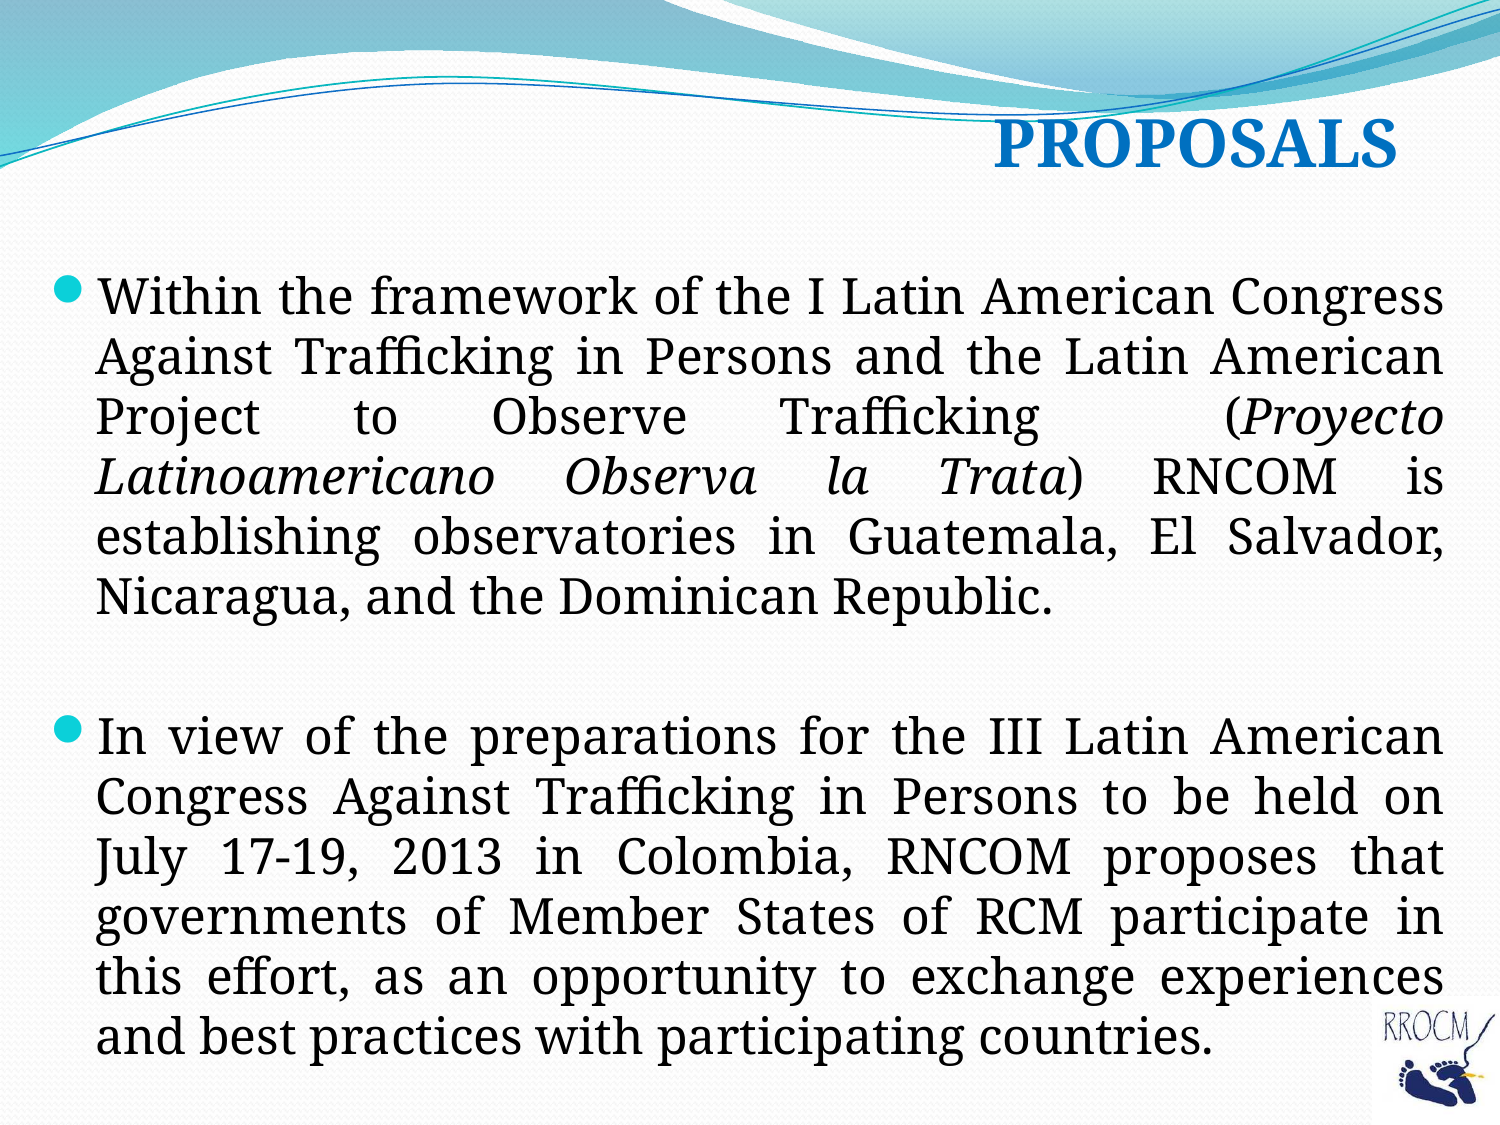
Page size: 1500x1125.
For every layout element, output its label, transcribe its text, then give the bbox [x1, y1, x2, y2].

picture [1371, 995, 1500, 1125]
text_box PROPOSALS [81, 93, 1432, 221]
list Within the framework of the I Latin American Congress Against Trafficking in Persons and the Latin American Project to Observe Trafficking (Proyecto Latinoamericano Observa la Trata) RNCOM is establishing observatories in Guatemala, El Salvador, Nicaragua, and the Dominican Republic. In view of the preparations for the III Latin American Congress Against Trafficking in Persons to be held on July 17-19, 2013 in Colombia, RNCOM proposes that governments of Member States of RCM participate in this effort, as an opportunity to exchange experiences and best practices with participating countries. [35, 187, 1461, 1067]
